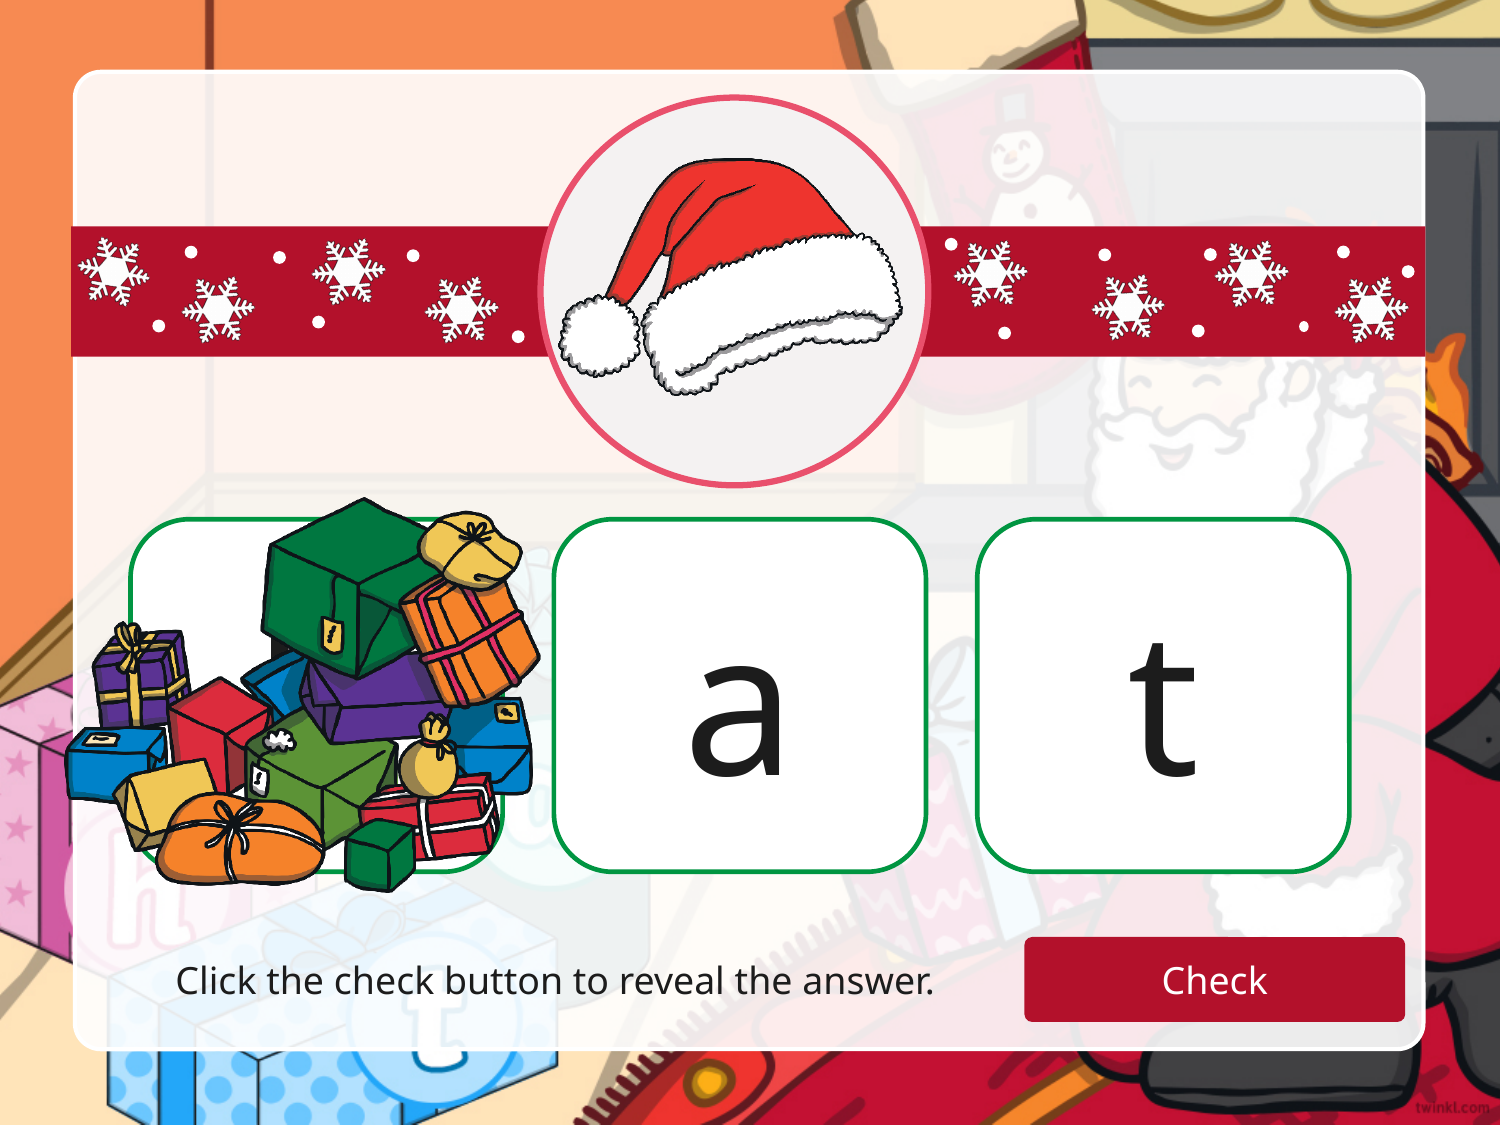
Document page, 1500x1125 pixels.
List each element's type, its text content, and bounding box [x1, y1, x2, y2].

text_box [550, 208, 558, 226]
text_box Click the check button to reveal the answer. [110, 933, 1001, 1026]
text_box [903, 226, 1426, 357]
text_box [550, 357, 558, 375]
text_box [903, 357, 918, 390]
text_box [903, 193, 918, 226]
picture [0, 0, 1500, 1125]
text_box t [976, 518, 1351, 873]
text_box a [552, 518, 928, 873]
text_box [569, 396, 899, 487]
text_box Check [1023, 935, 1407, 1023]
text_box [71, 226, 558, 357]
text_box [592, 96, 877, 158]
